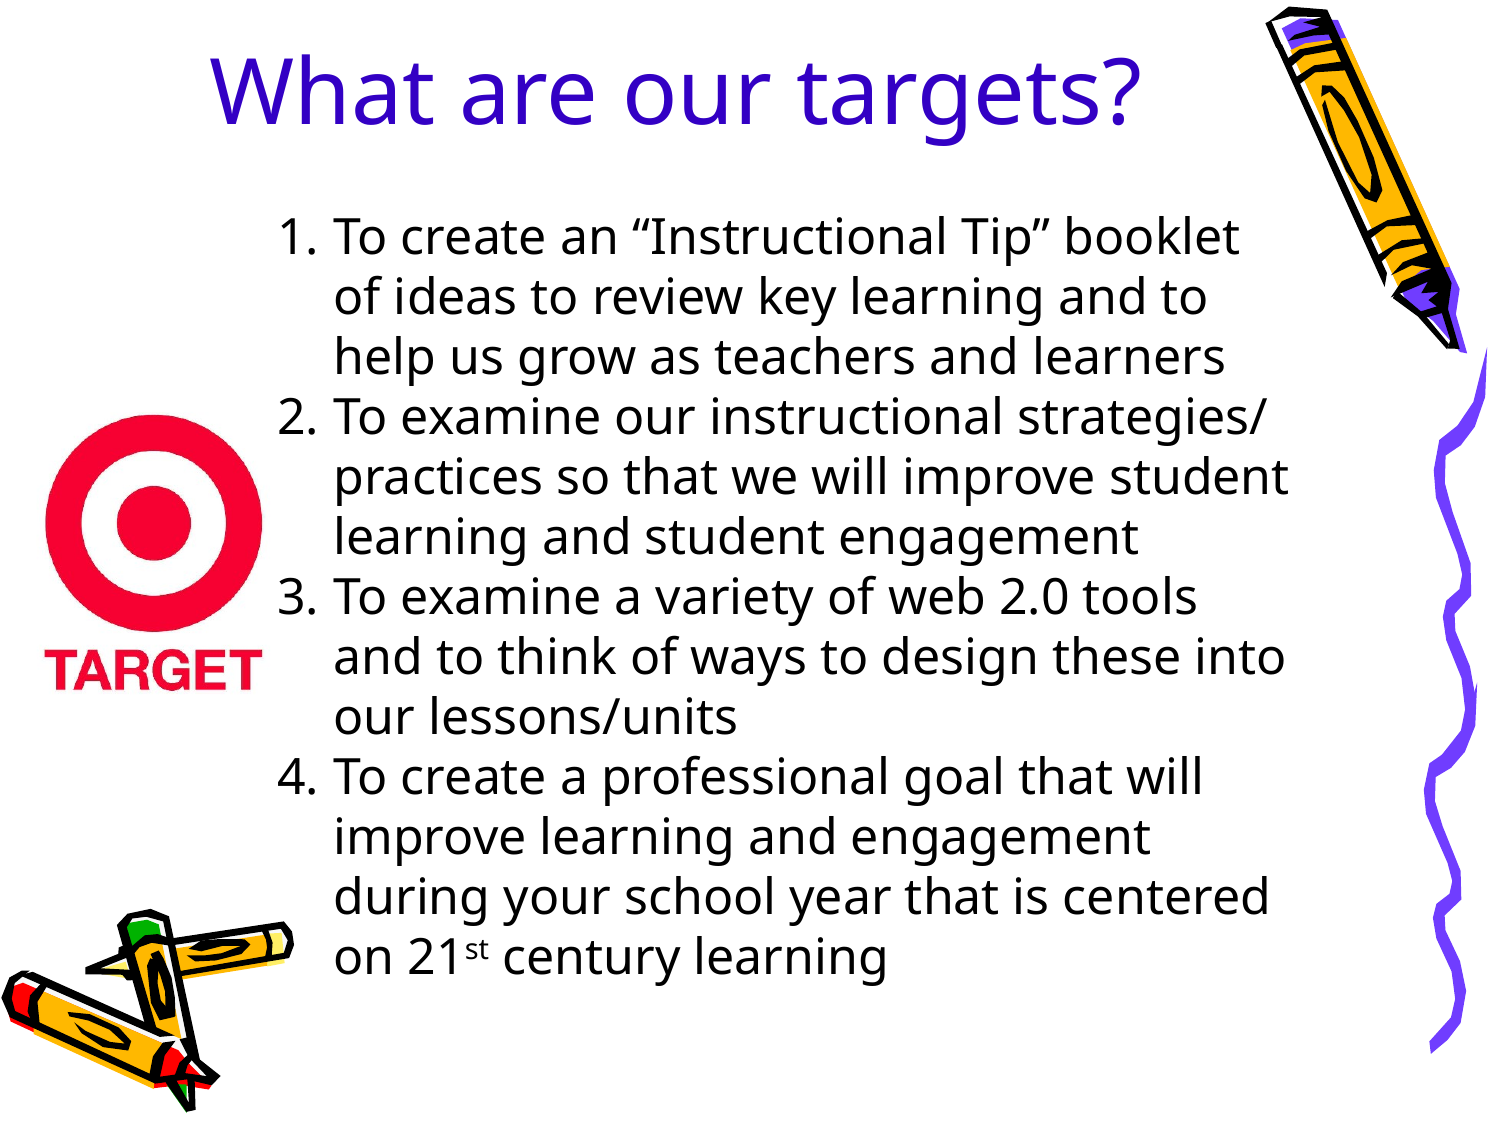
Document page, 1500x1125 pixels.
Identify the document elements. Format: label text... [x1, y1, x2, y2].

text_box To create an “Instructional Tip” booklet of ideas to review key learning and to help us grow as teachers and learners To examine our instructional strategies/ practices so that we will improve student learning and student engagement To examine a variety of web 2.0 tools and to think of ways to design these into our lessons/units To create a professional goal that will improve learning and engagement during your school year that is centered on 21st century learning [262, 196, 1313, 1052]
picture [0, 399, 306, 706]
title What are our targets? [112, 24, 1240, 151]
